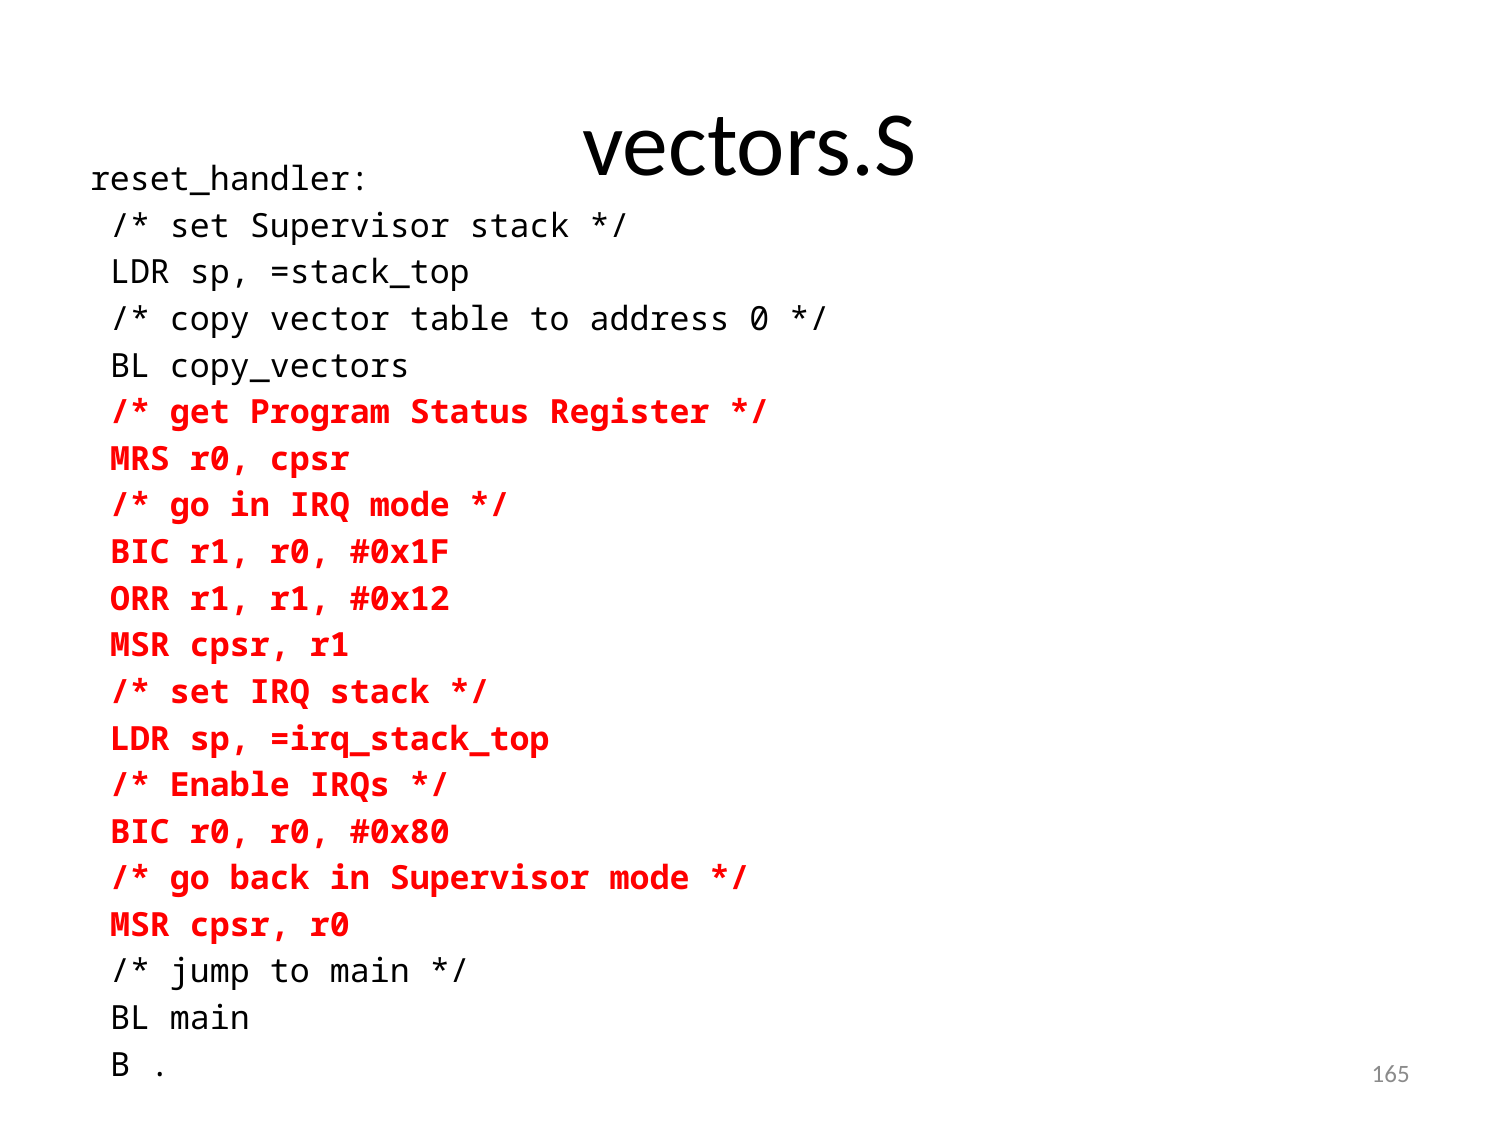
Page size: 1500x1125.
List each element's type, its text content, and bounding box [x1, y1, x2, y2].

list reset_handler: /* set Supervisor stack */ LDR sp, =stack_top /* copy vector table to address 0 */ BL copy_vectors /* get Program Status Register */ MRS r0, cpsr /* go in IRQ mode */ BIC r1, r0, #0x1F ORR r1, r1, #0x12 MSR cpsr, r1 /* set IRQ stack */ LDR sp, =irq_stack_top /* Enable IRQs */ BIC r0, r0, #0x80 /* go back in Supervisor mode */ MSR cpsr, r0 /* jump to main */ BL main B . [75, 149, 1425, 893]
title vectors.S [75, 45, 1425, 149]
slide_number 165 [1074, 1042, 1425, 1103]
